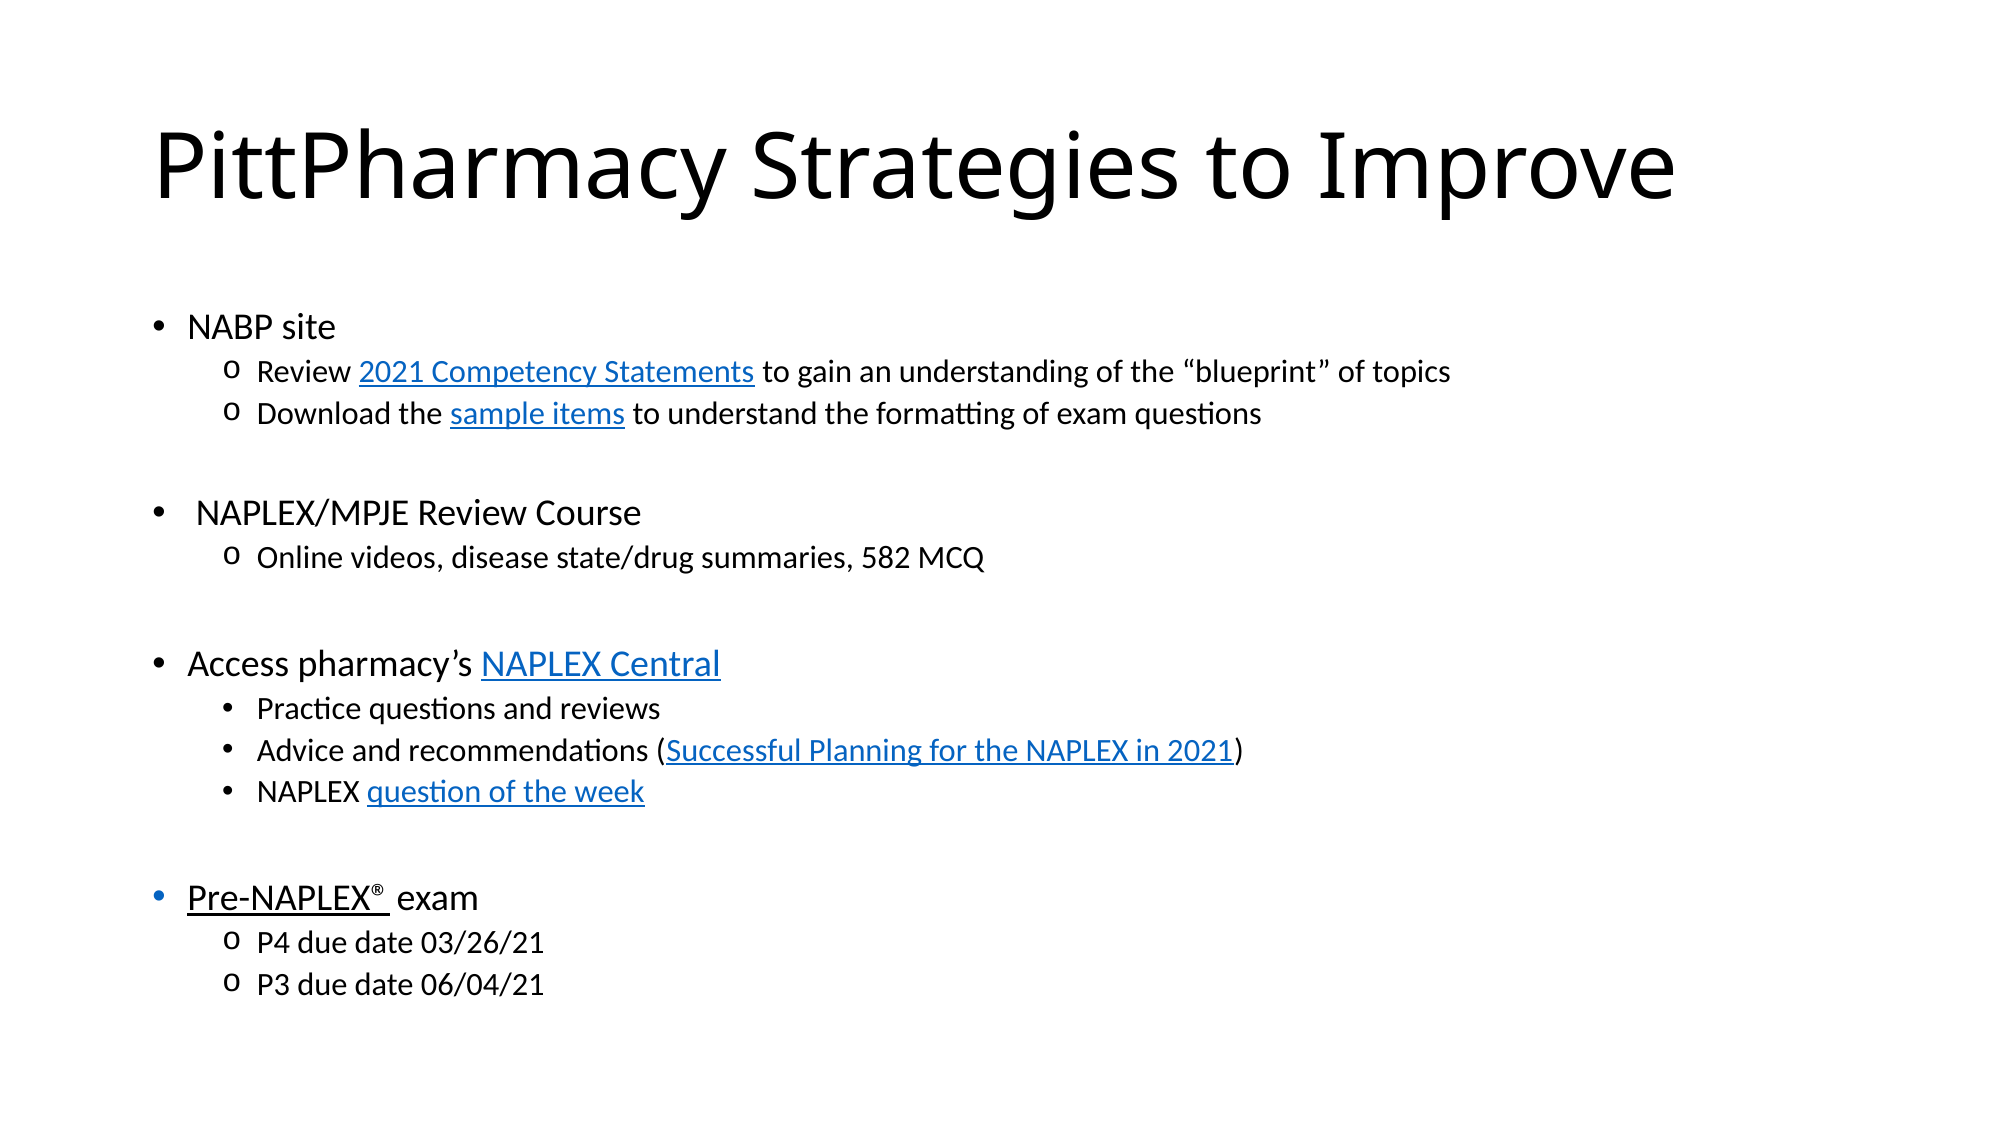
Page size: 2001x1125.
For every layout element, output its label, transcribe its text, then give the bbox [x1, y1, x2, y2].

list NABP site Review 2021 Competency Statements to gain an understanding of the “blueprint” of topics Download the sample items to understand the formatting of exam questions NAPLEX/MPJE Review Course Online videos, disease state/drug summaries, 582 MCQ Access pharmacy’s NAPLEX Central Practice questions and reviews Advice and recommendations (Successful Planning for the NAPLEX in 2021) NAPLEX question of the week Pre-NAPLEX® exam P4 due date 03/26/21 P3 due date 06/04/21 [137, 299, 1863, 1014]
title PittPharmacy Strategies to Improve [137, 59, 1863, 278]
